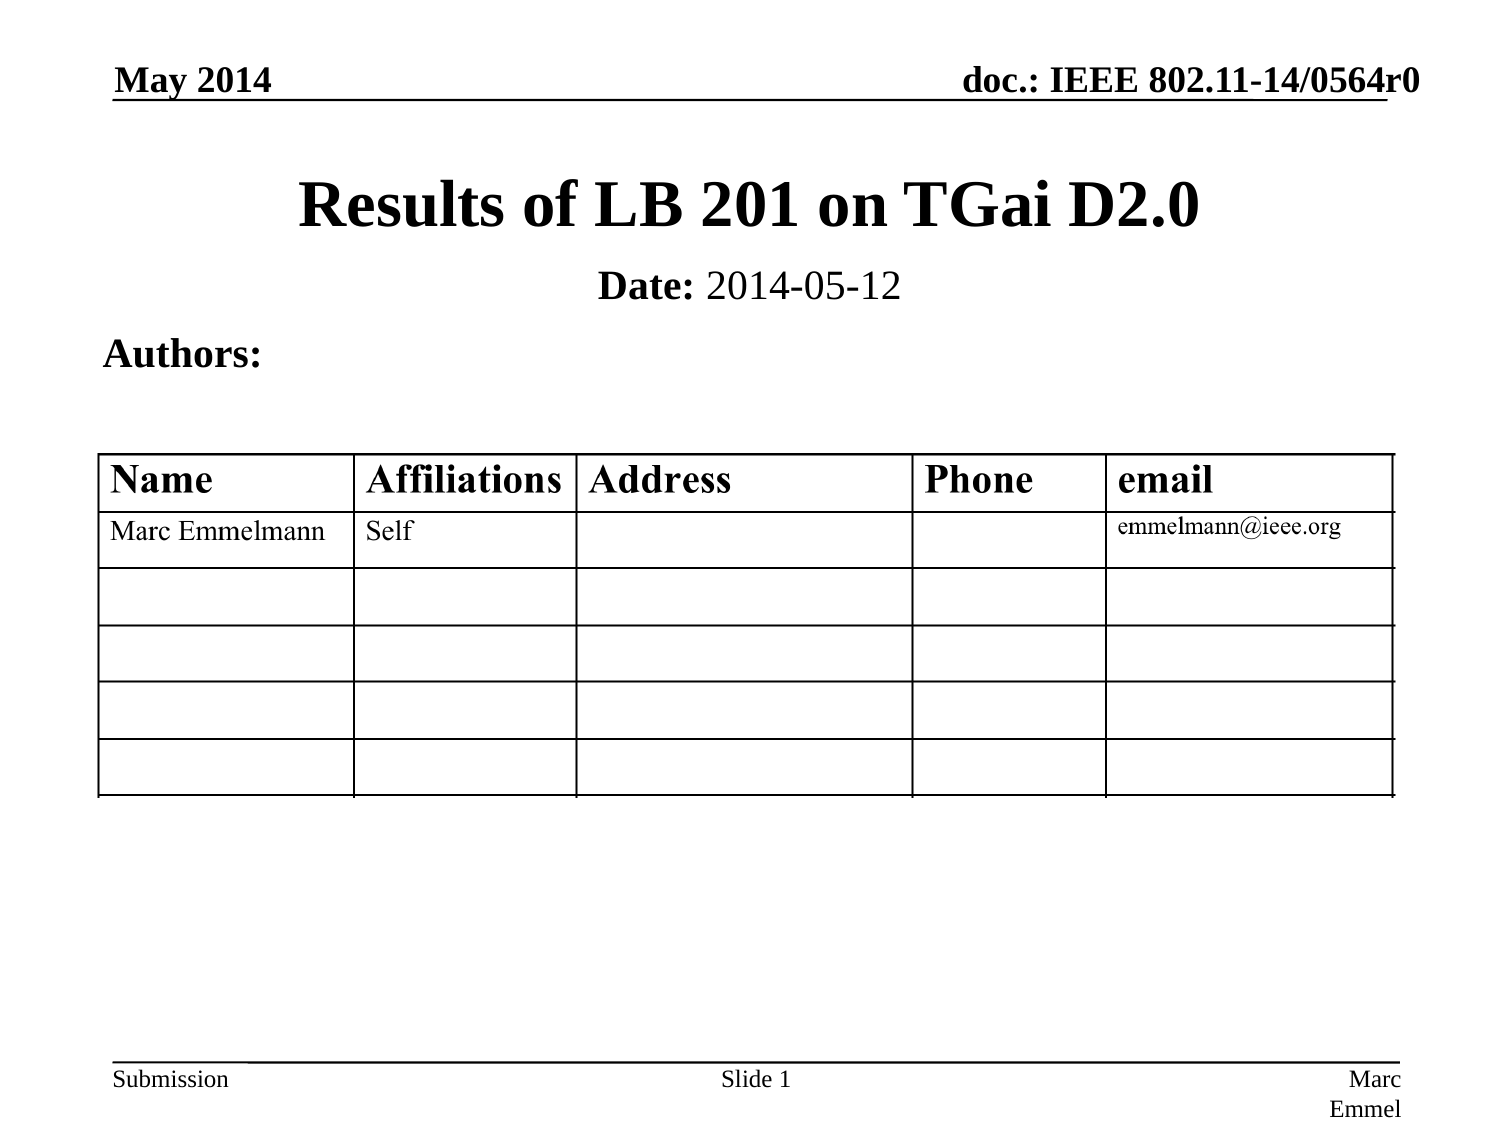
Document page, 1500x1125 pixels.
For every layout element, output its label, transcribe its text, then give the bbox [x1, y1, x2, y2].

title Results of LB 201 on TGai D2.0 [112, 112, 1388, 249]
text_box Authors: [87, 318, 325, 381]
slide_number Slide 1 [712, 1061, 800, 1093]
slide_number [114, 54, 290, 101]
list Date: 2014-05-12 [112, 249, 1388, 313]
footer Marc Emmelmann, Self [1324, 1061, 1402, 1093]
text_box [83, 453, 1422, 841]
